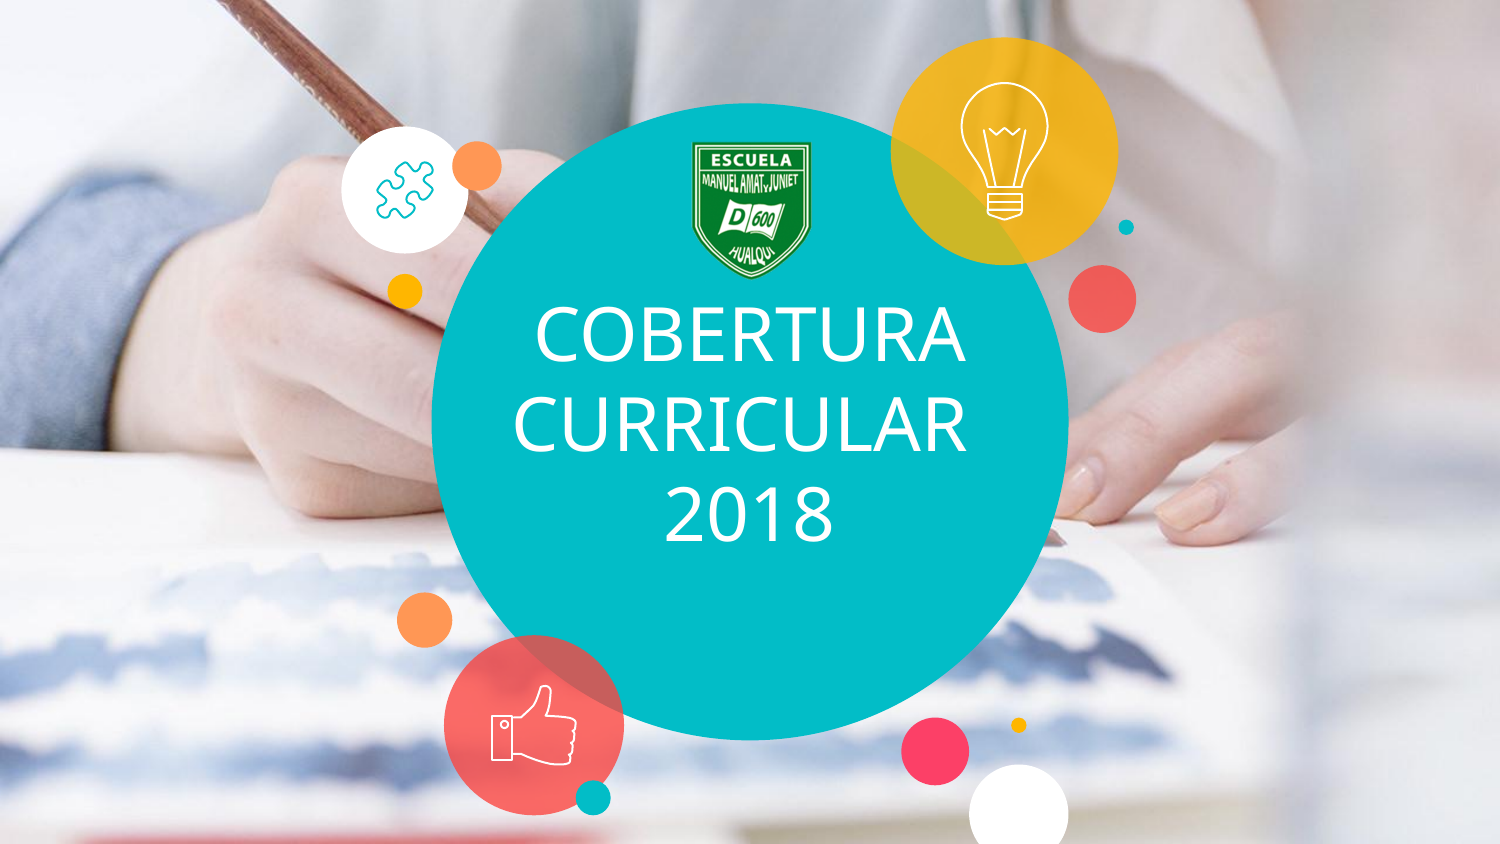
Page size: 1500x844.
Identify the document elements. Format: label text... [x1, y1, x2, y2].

picture [0, 0, 1500, 844]
title COBERTURA CURRICULAR 2018 [452, 157, 1048, 686]
